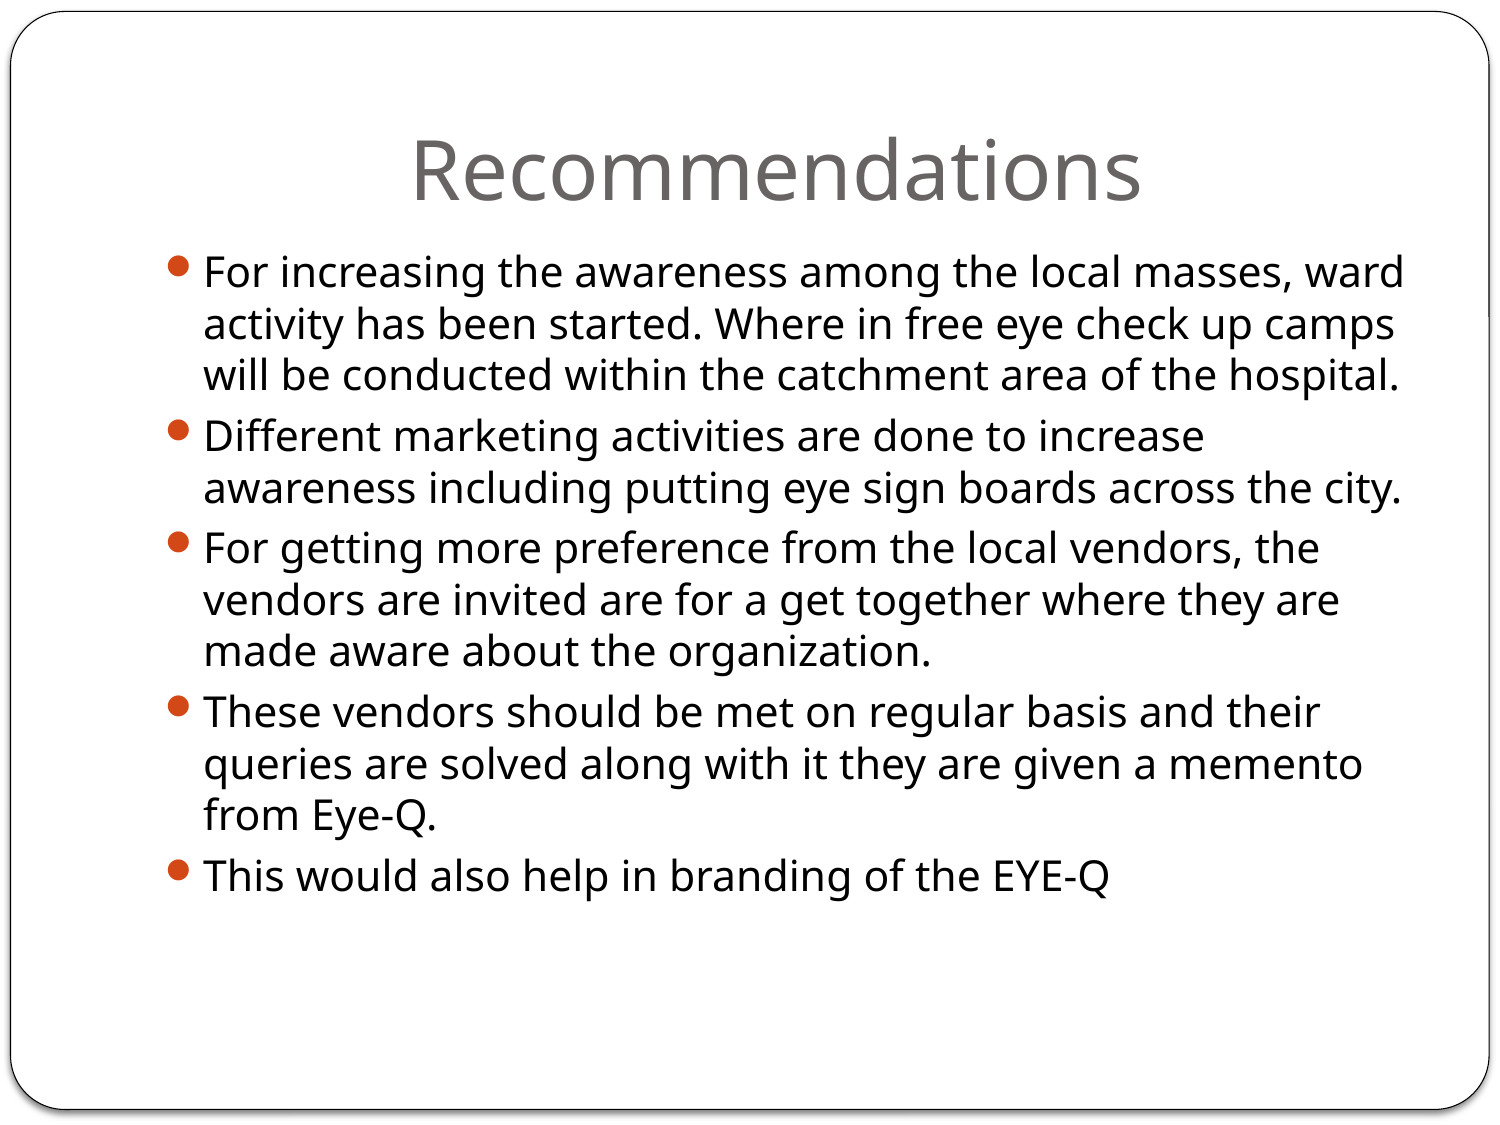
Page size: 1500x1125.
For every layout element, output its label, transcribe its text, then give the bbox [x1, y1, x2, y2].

title Recommendations [150, 45, 1425, 233]
list For increasing the awareness among the local masses, ward activity has been started. Where in free eye check up camps will be conducted within the catchment area of the hospital. Different marketing activities are done to increase awareness including putting eye sign boards across the city. For getting more preference from the local vendors, the vendors are invited are for a get together where they are made aware about the organization. These vendors should be met on regular basis and their queries are solved along with it they are given a memento from Eye-Q. This would also help in branding of the EYE-Q [150, 237, 1425, 988]
